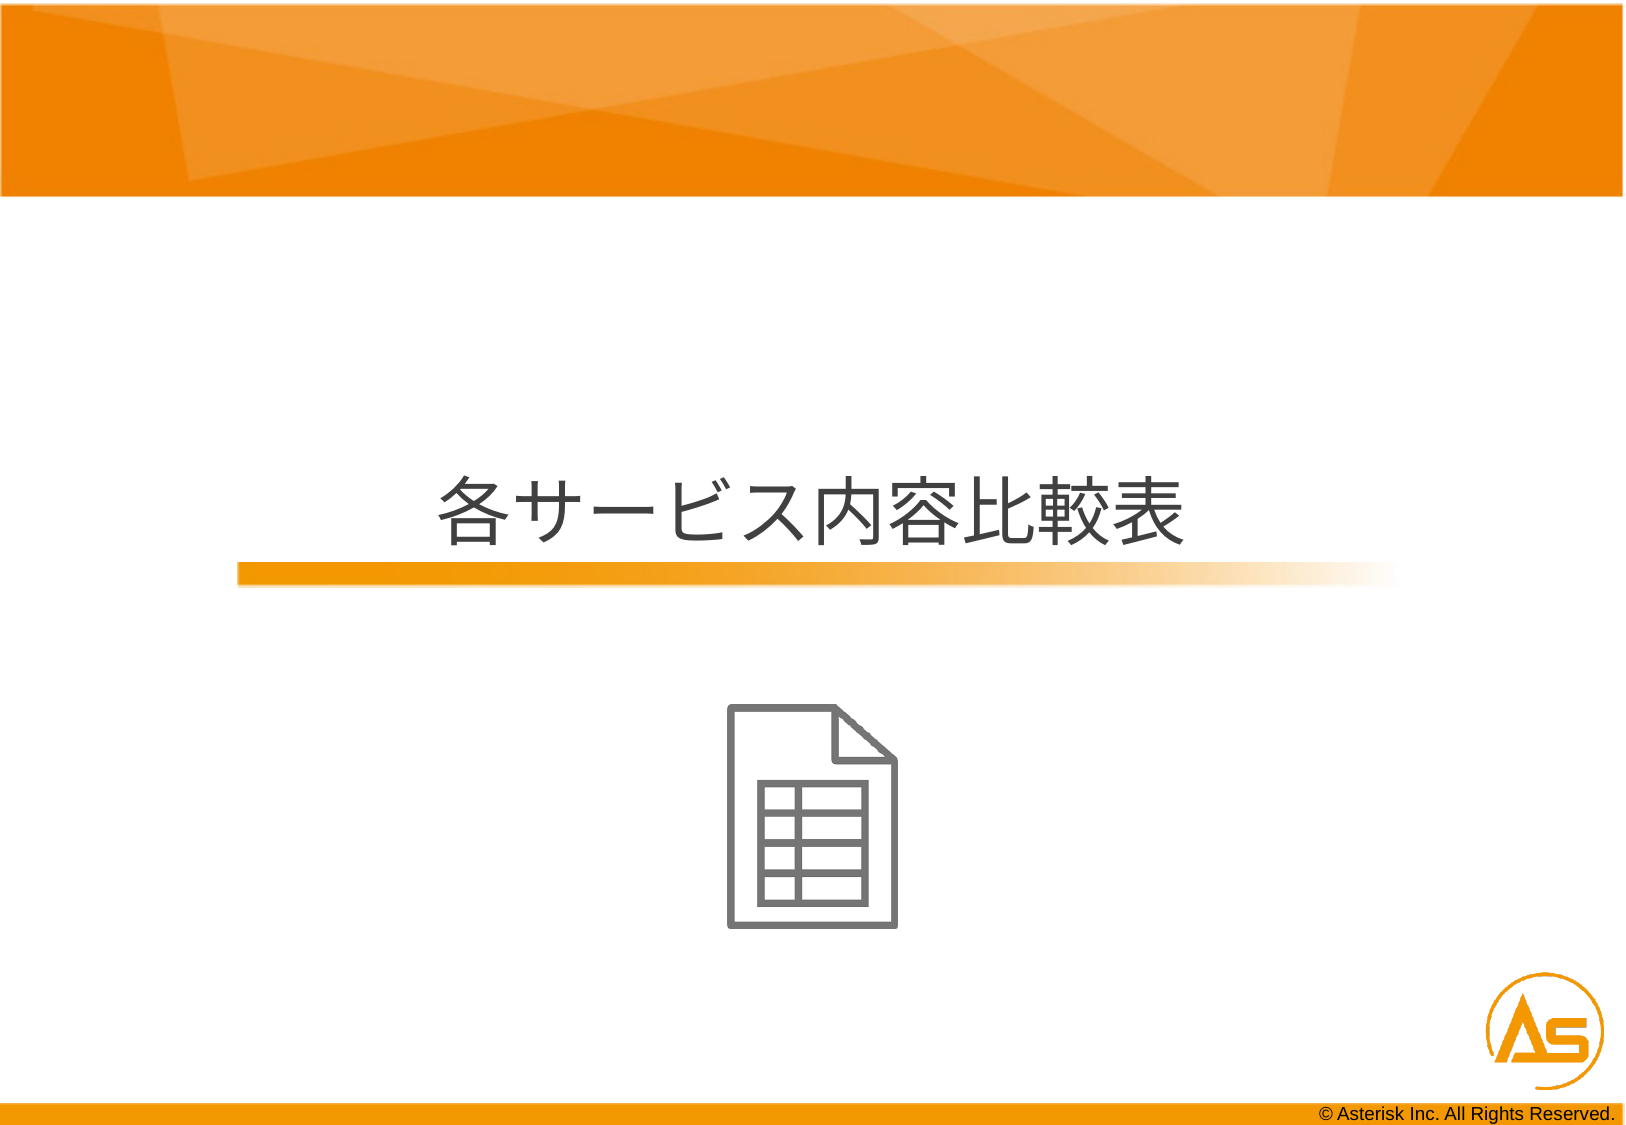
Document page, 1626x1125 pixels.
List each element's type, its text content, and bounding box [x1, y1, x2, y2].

title 各サービス内容比較表 [275, 455, 1349, 563]
picture [1485, 972, 1604, 1090]
picture [237, 562, 1404, 588]
picture [0, 1103, 1625, 1125]
picture [0, 2, 1625, 199]
picture [726, 703, 899, 929]
